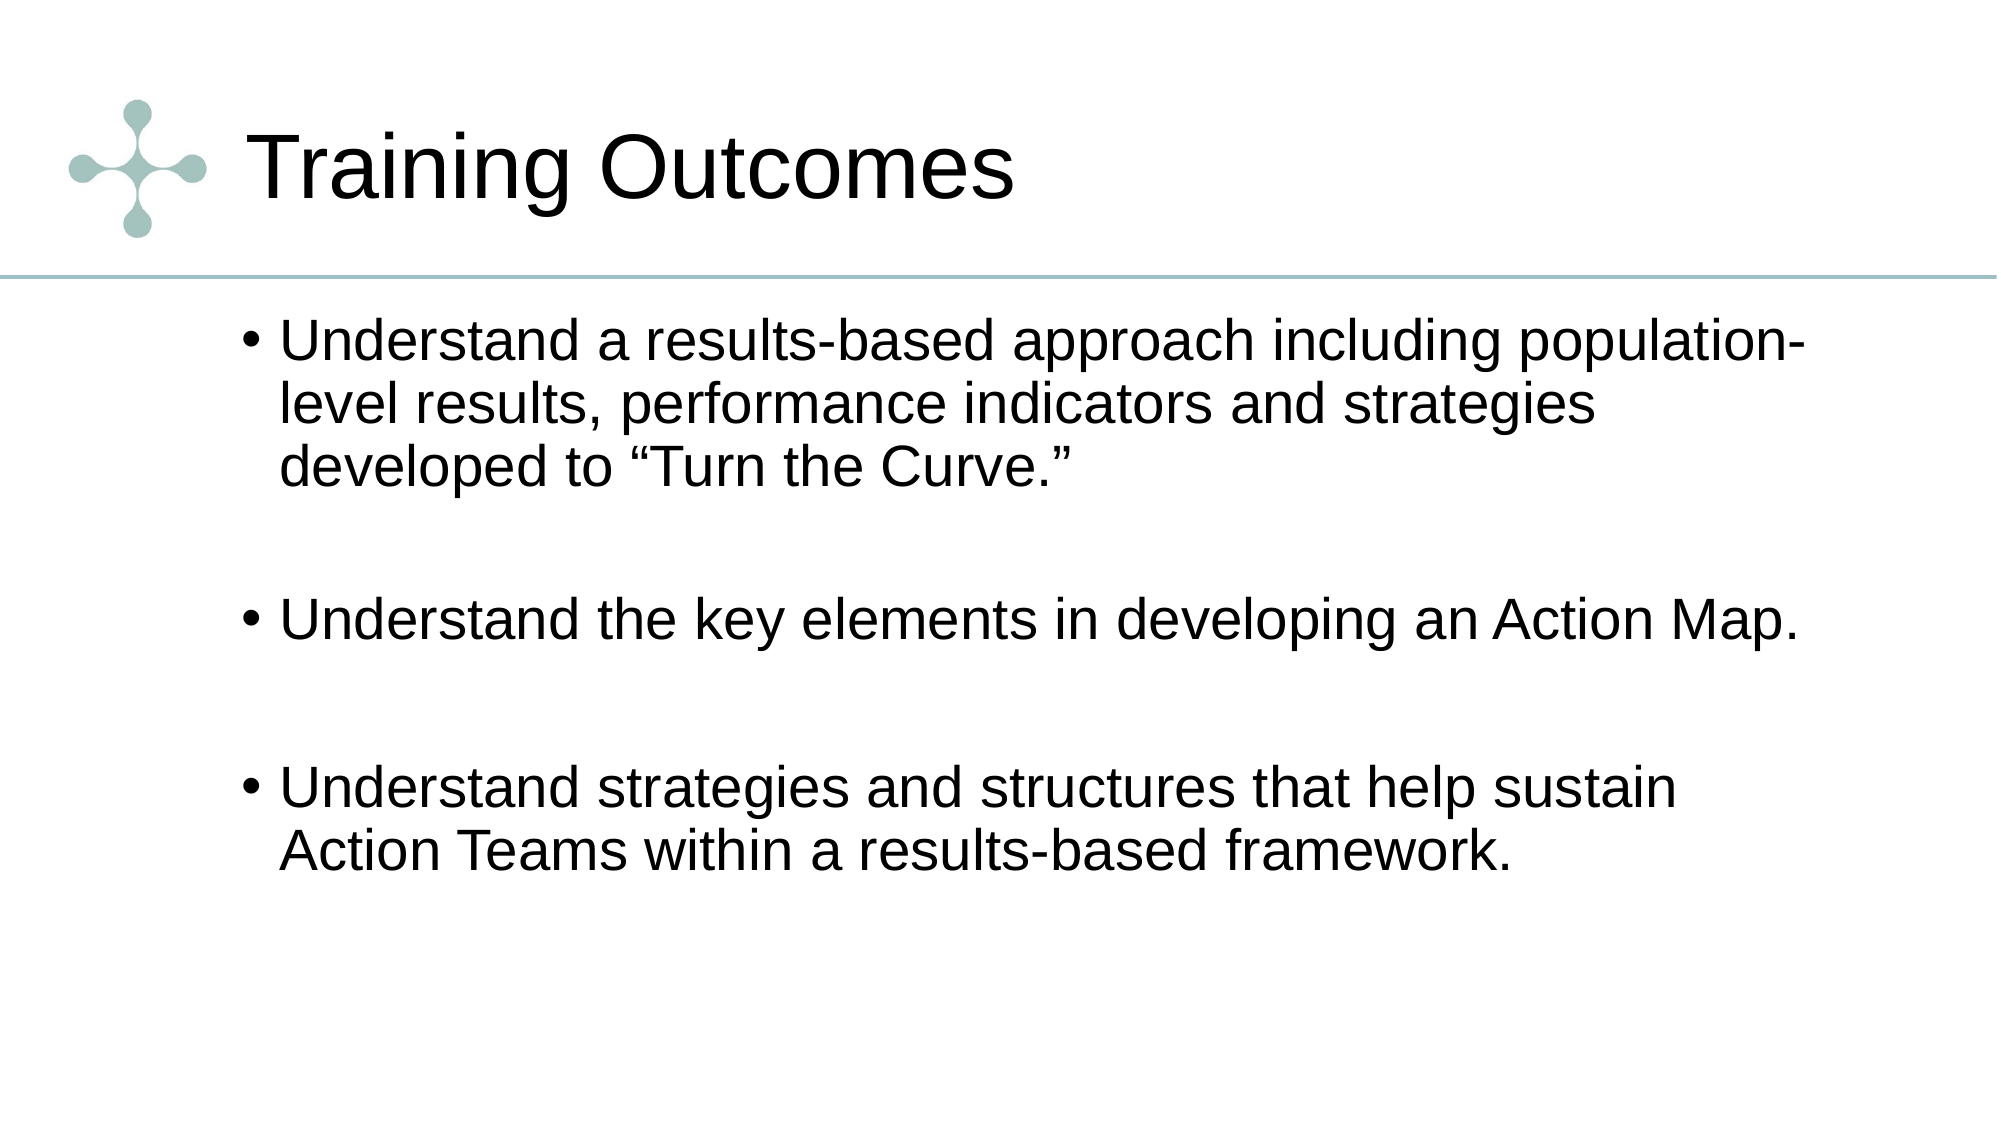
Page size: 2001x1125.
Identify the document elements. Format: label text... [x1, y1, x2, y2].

title Training Outcomes [230, 60, 1863, 278]
picture [64, 95, 211, 242]
list Understand a results-based approach including population-level results, performance indicators and strategies developed to “Turn the Curve.” Understand the key elements in developing an Action Map. Understand strategies and structures that help sustain Action Teams within a results-based framework. [226, 303, 1863, 1017]
